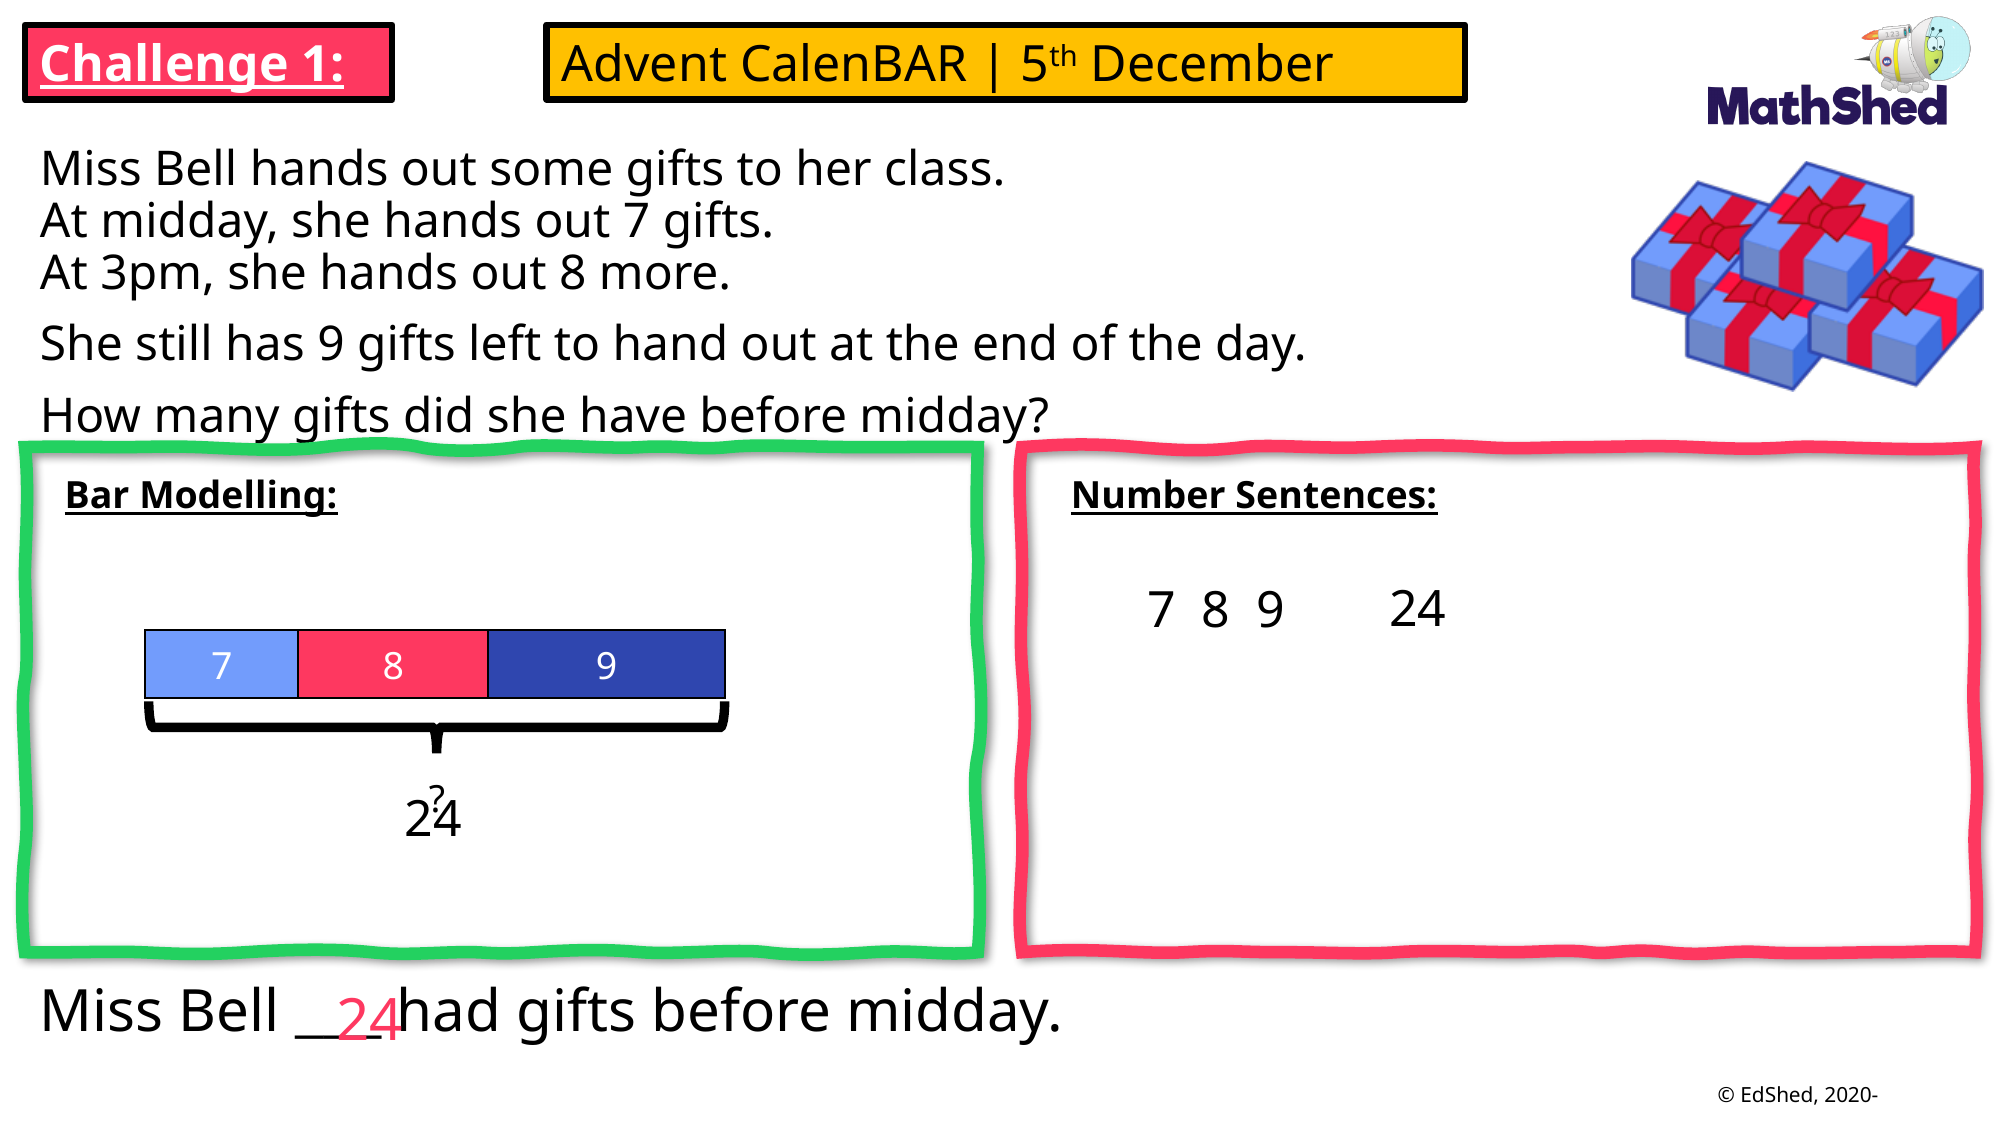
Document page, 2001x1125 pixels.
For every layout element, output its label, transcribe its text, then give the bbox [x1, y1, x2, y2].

text_box Challenge 1: [24, 24, 393, 100]
text_box Miss Bell ___ had gifts before midday. [24, 973, 1821, 1086]
picture [1708, 0, 1975, 125]
text_box Bar Modelling: [49, 464, 353, 524]
text_box 9 [487, 629, 726, 699]
text_box [21, 442, 983, 956]
text_box [148, 701, 726, 748]
text_box [1018, 443, 1979, 955]
picture [1631, 161, 1984, 392]
text_box Miss Bell hands out some gifts to her class. At midday, she hands out 7 gifts. At 3pm, she hands out 8 more. She still has 9 gifts left to hand out at the end of the day. How many gifts did she have before midday? [24, 136, 1821, 451]
text_box 7 [144, 629, 297, 699]
text_box 8 [297, 629, 487, 699]
subtitle Advent CalenBAR | 5th December [546, 24, 1465, 100]
text_box 24 [390, 748, 530, 854]
text_box © EdShed, 2020- [1702, 1077, 2000, 1123]
text_box 24 [321, 939, 455, 1059]
